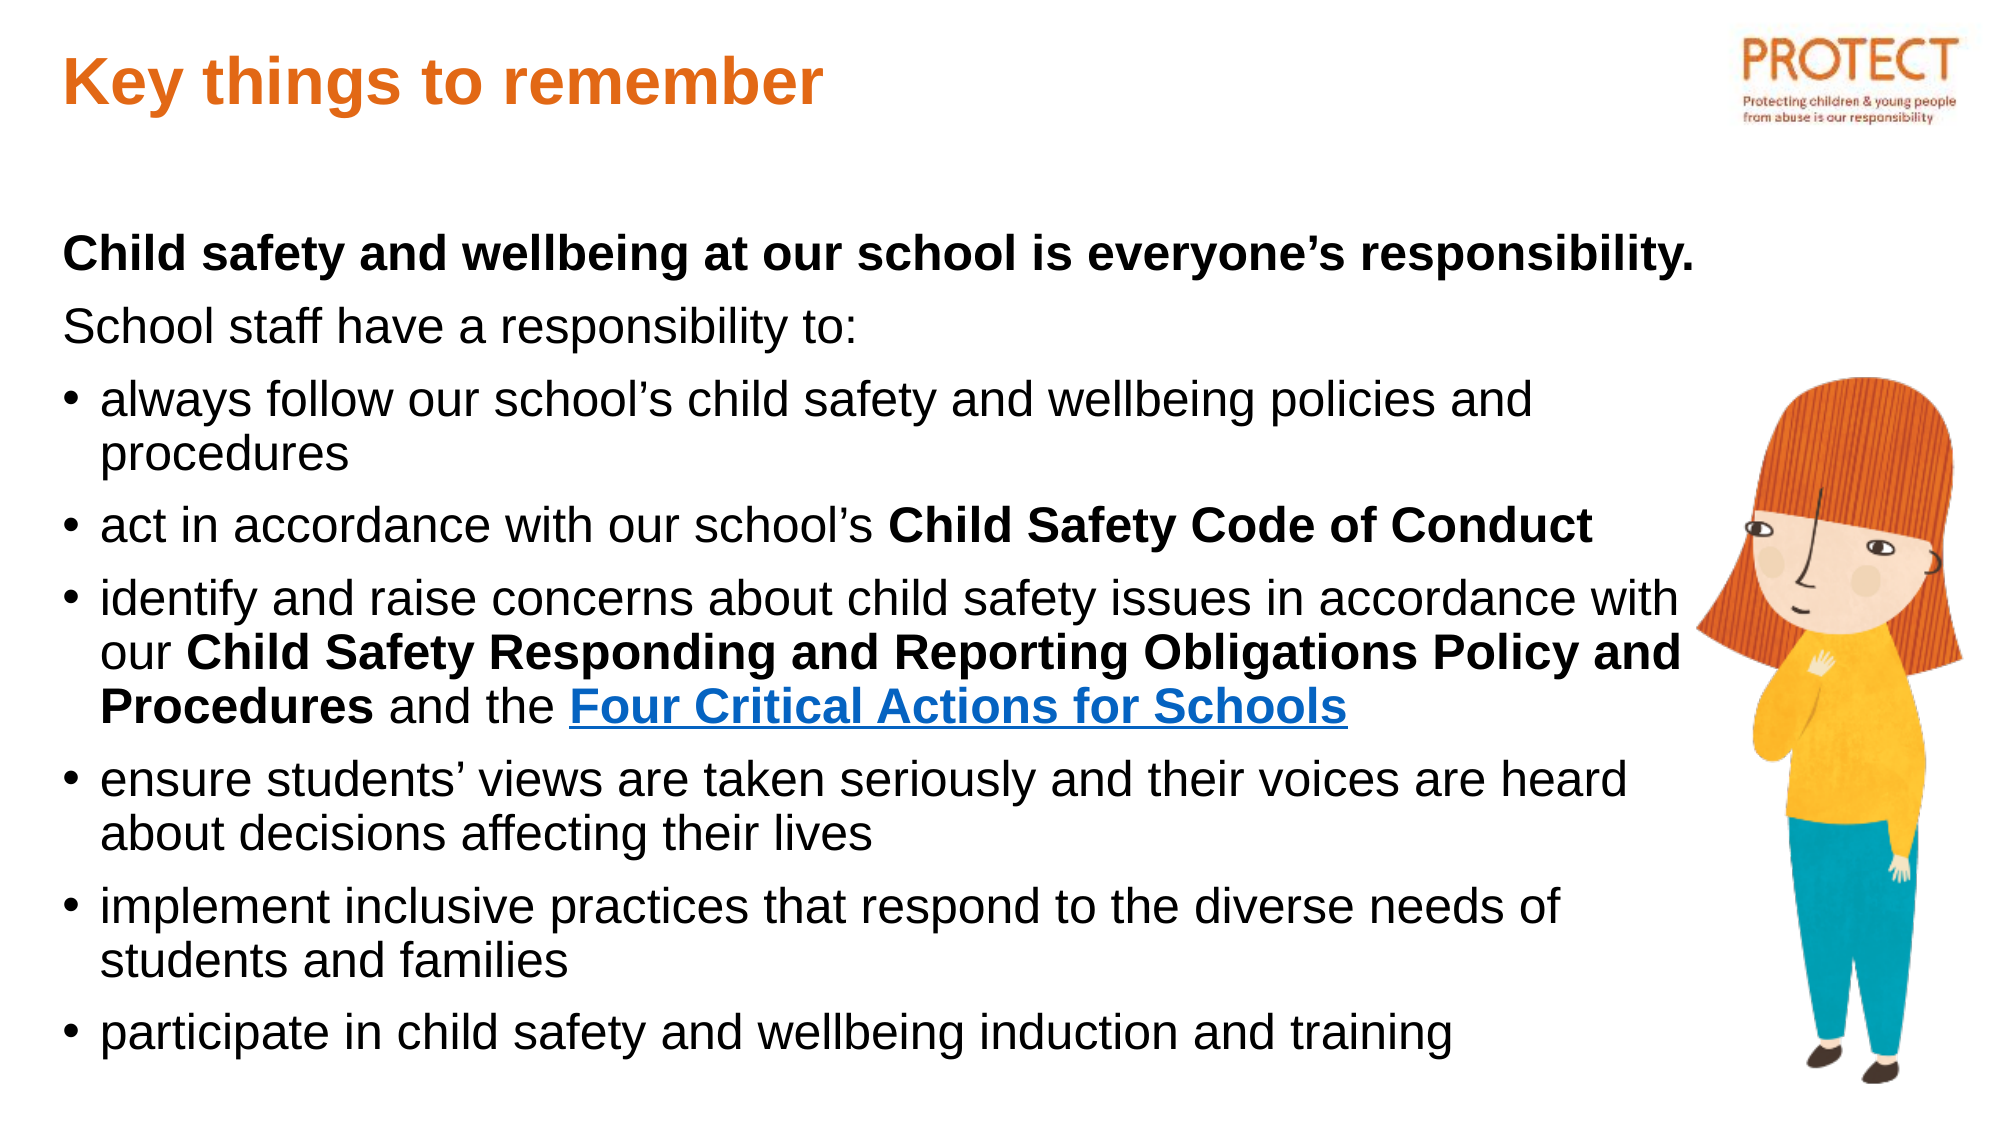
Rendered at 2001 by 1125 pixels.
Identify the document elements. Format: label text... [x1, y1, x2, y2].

picture [1678, 0, 2000, 1098]
title Key things to remember [47, 39, 1700, 219]
list Child safety and wellbeing at our school is everyone’s responsibility. School staff have a responsibility to: always follow our school’s child safety and wellbeing policies and procedures act in accordance with our school’s Child Safety Code of Conduct identify and raise concerns about child safety issues in accordance with our Child Safety Responding and Reporting Obligations Policy and Procedures and the Four Critical Actions for Schools ensure students’ views are taken seriously and their voices are heard about decisions affecting their lives implement inclusive practices that respond to the diverse needs of students and families participate in child safety and wellbeing induction and training [47, 219, 1753, 1082]
